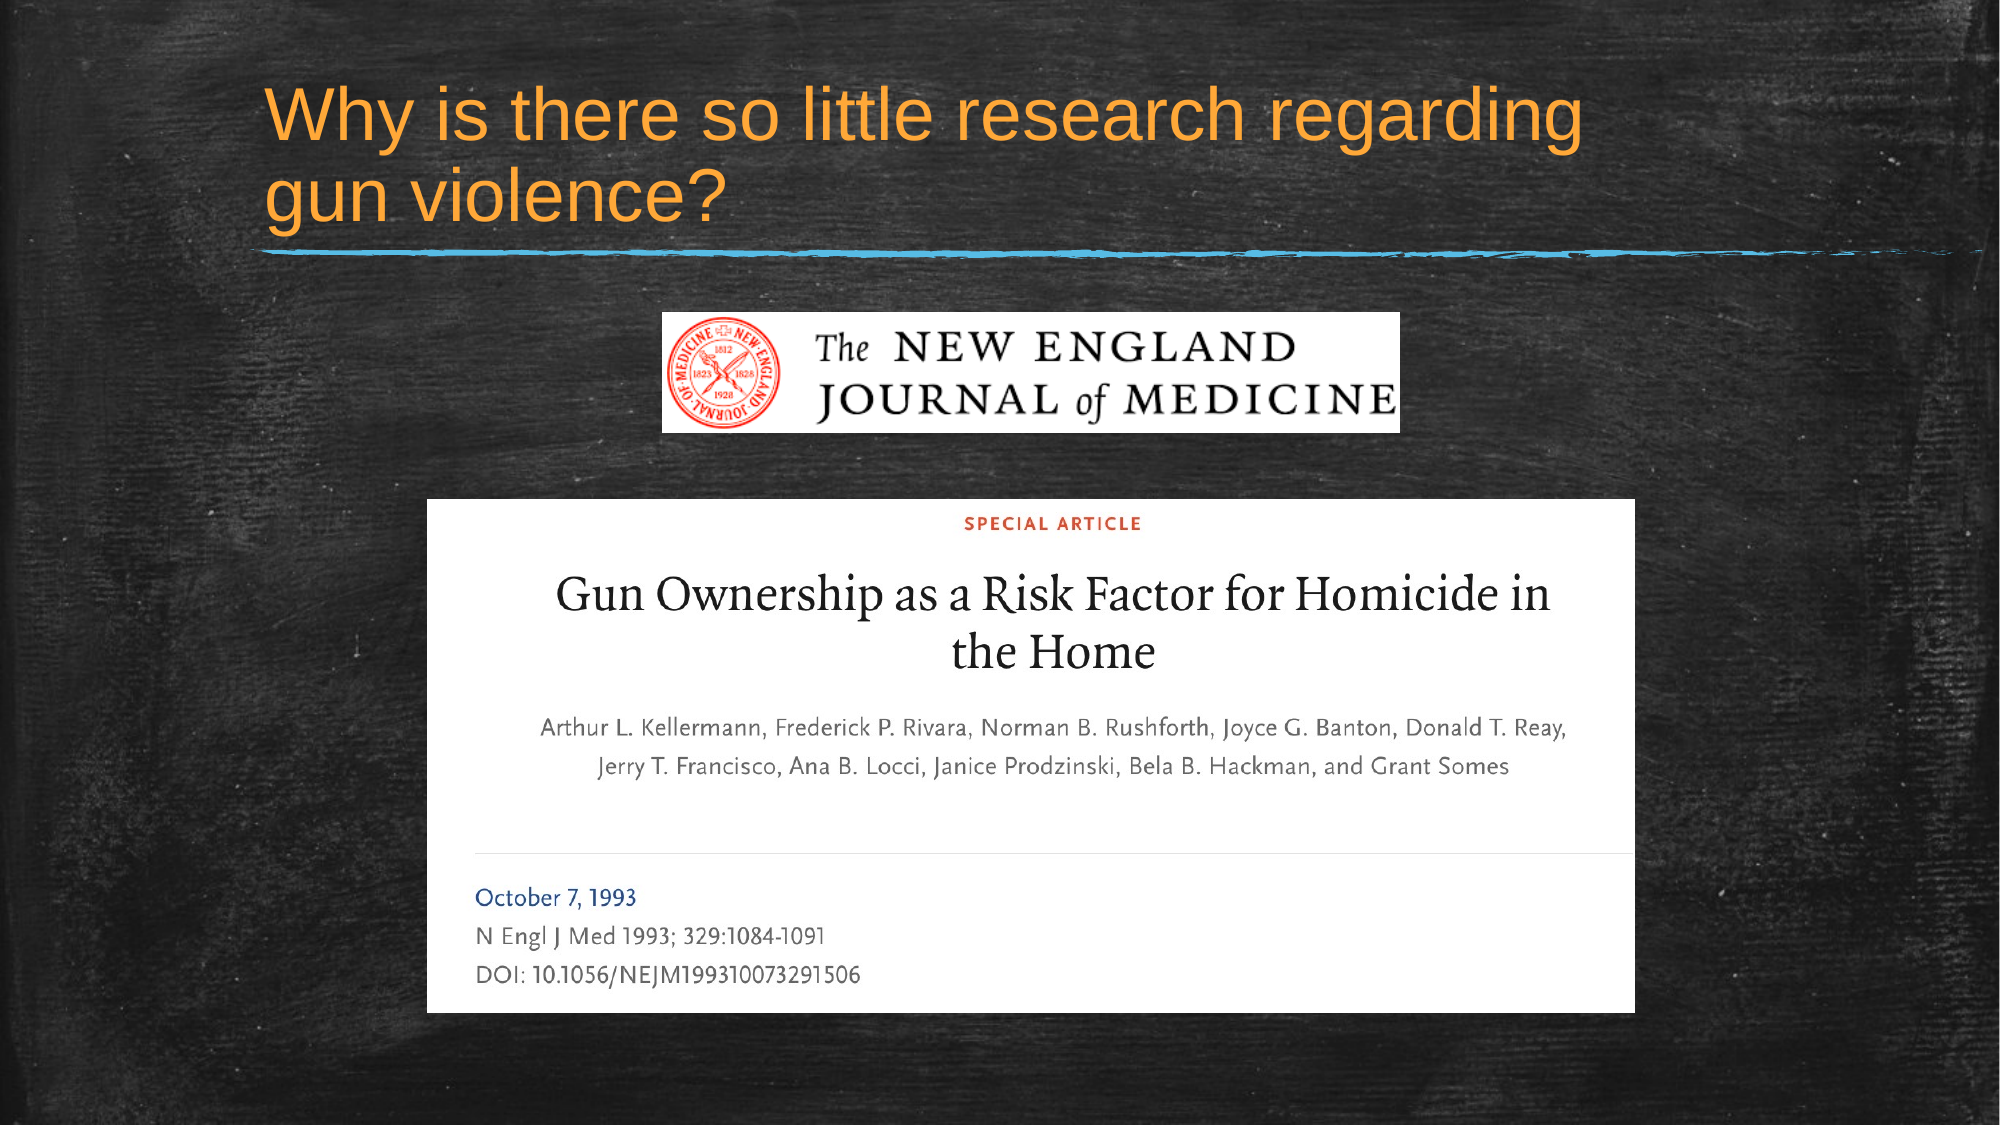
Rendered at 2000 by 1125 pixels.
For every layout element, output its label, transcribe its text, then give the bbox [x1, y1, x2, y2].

picture [427, 499, 1635, 1013]
title Why is there so little research regarding gun violence? [249, 37, 1750, 246]
picture [662, 312, 1400, 433]
list [249, 312, 1750, 1013]
